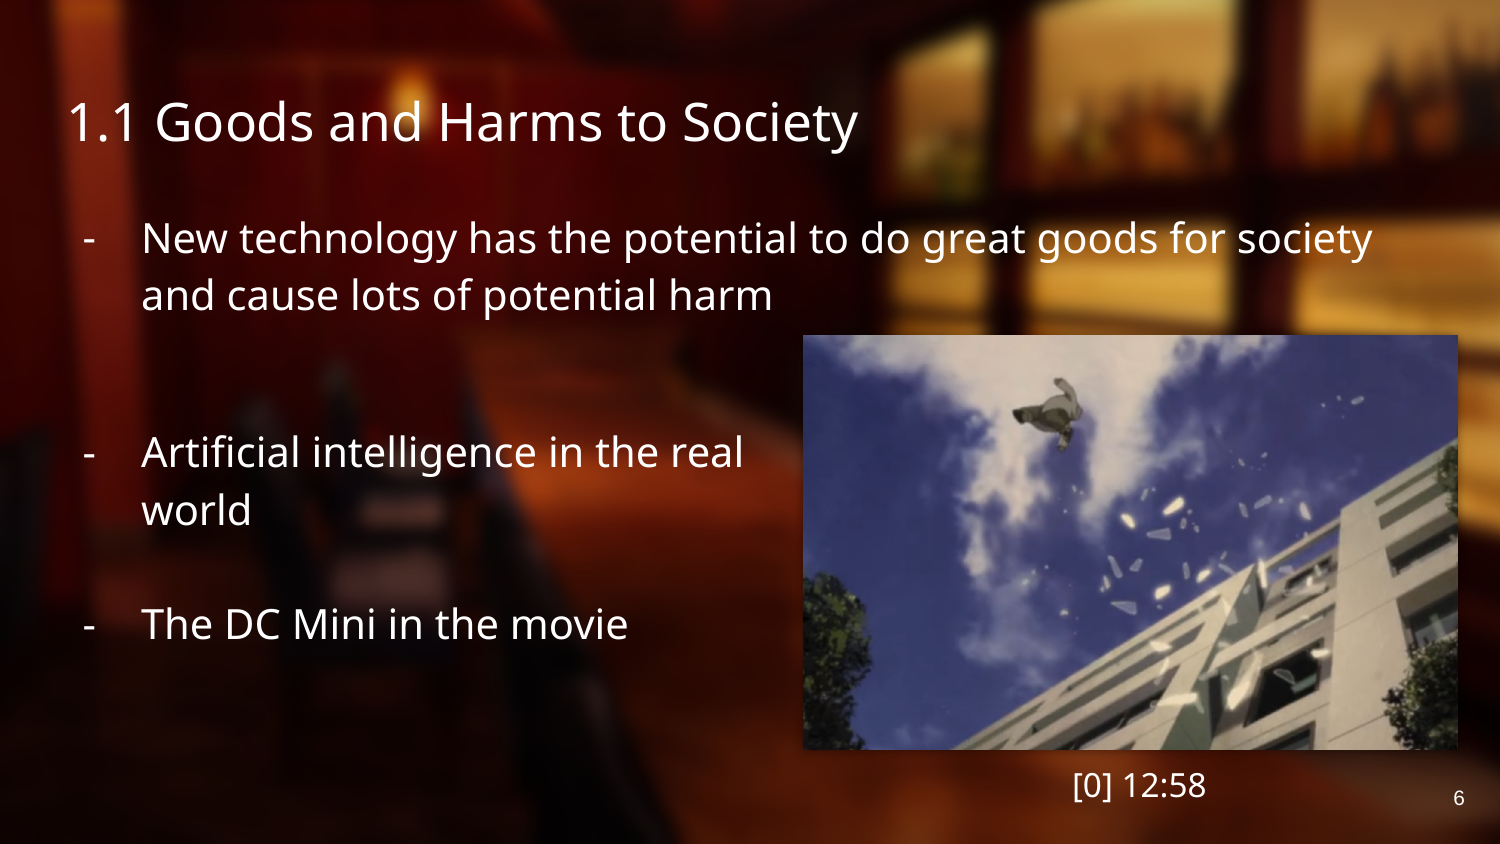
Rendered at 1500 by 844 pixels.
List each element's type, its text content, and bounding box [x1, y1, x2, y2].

slide_number 6 [1389, 764, 1480, 830]
picture [0, 0, 1500, 844]
title 1.1 Goods and Harms to Society [51, 72, 1449, 167]
list New technology has the potential to do great goods for society and cause lots of potential harm Artificial intelligence in the real world The DC Mini in the movie [51, 189, 1427, 750]
text_box [0] 12:58 [1057, 758, 1287, 820]
